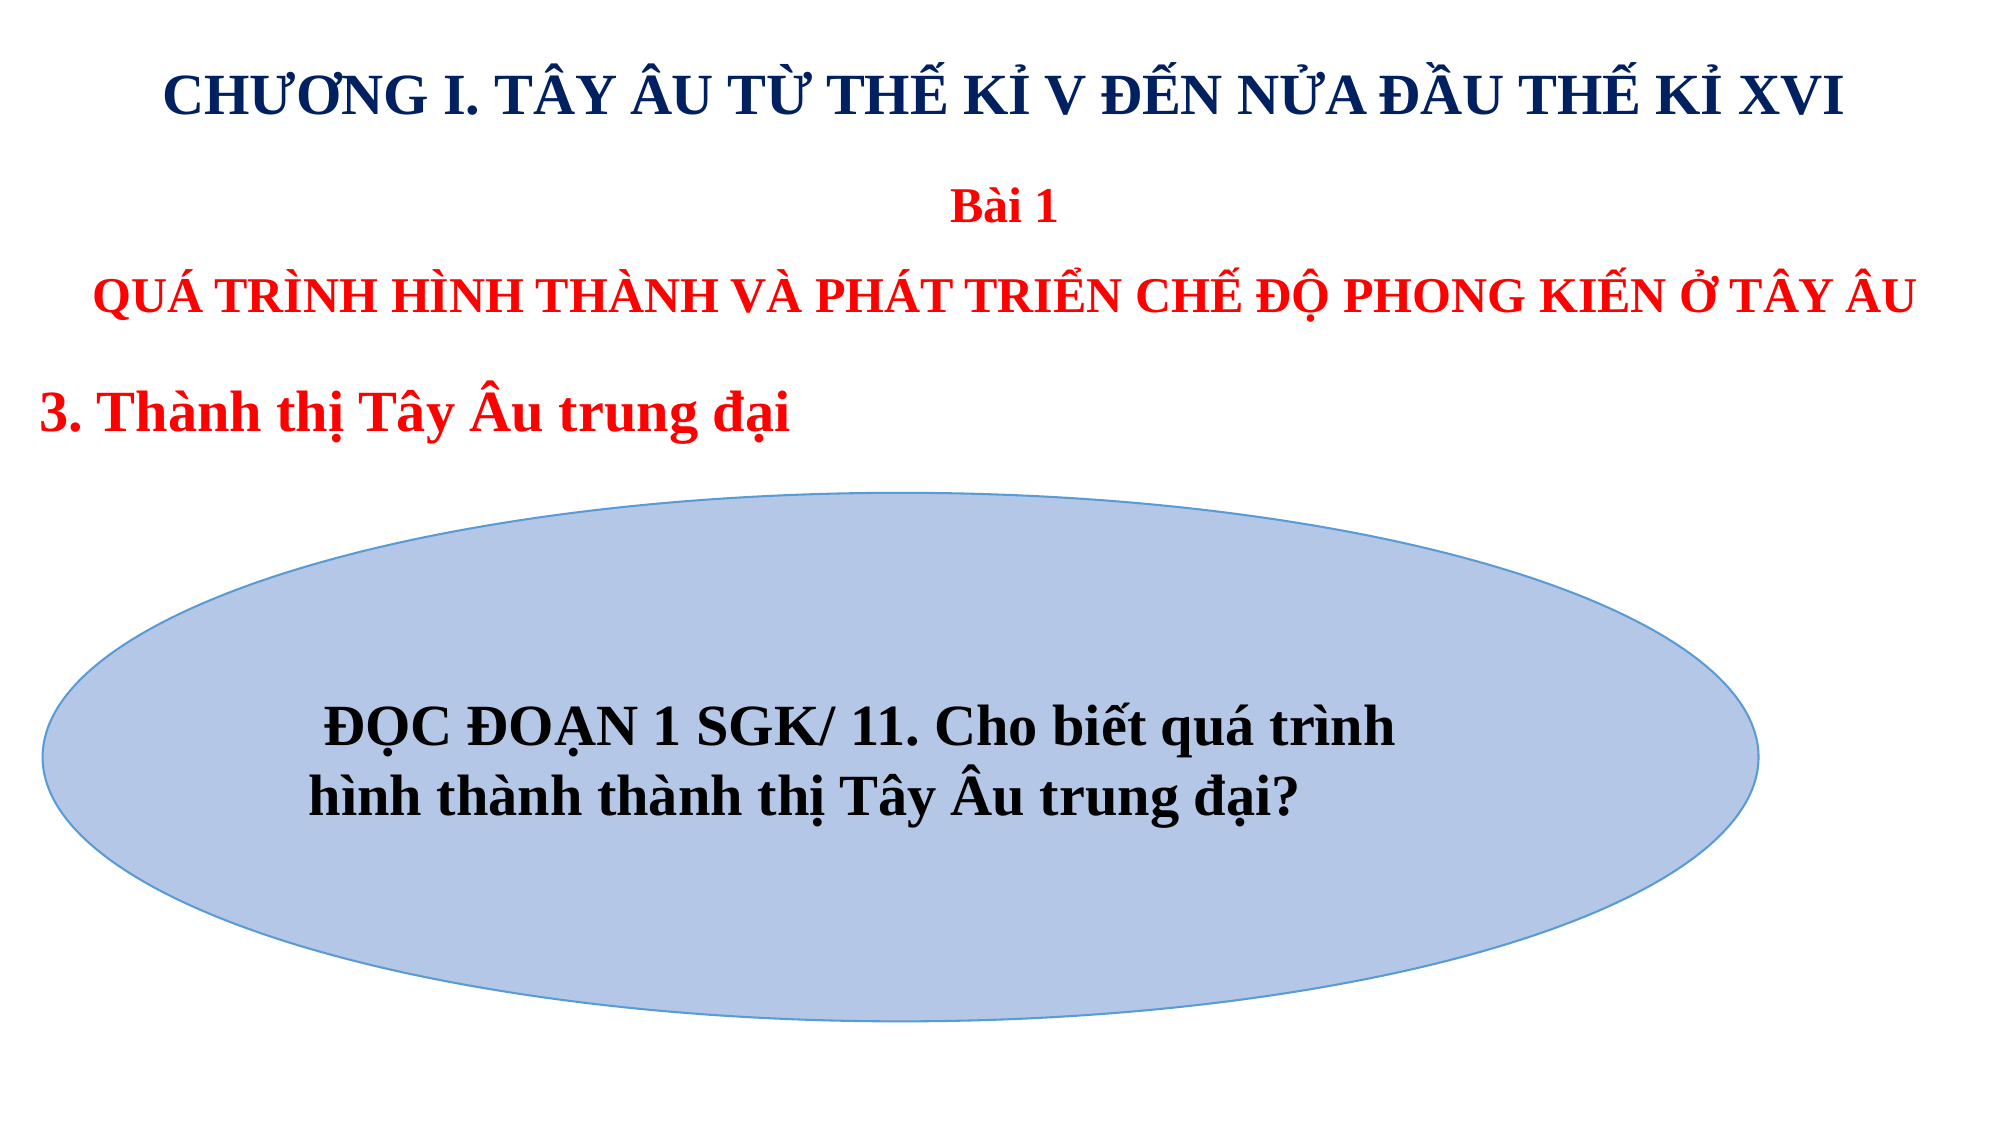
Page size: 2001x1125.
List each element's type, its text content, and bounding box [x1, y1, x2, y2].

text_box ĐỌC ĐOẠN 1 SGK/ 11. Cho biết quá trình hình thành thành thị Tây Âu trung đại? [41, 491, 1760, 1023]
text_box CHƯƠNG I. TÂY ÂU TỪ THẾ KỈ V ĐẾN NỬA ĐẦU THẾ KỈ XVI [0, 14, 1970, 134]
text_box 3. Thành thị Tây Âu trung đại [24, 365, 1016, 451]
text_box Bài 1 QUÁ TRÌNH HÌNH THÀNH VÀ PHÁT TRIỂN CHẾ ĐỘ PHONG KIẾN Ở TÂY ÂU [0, 135, 1948, 331]
